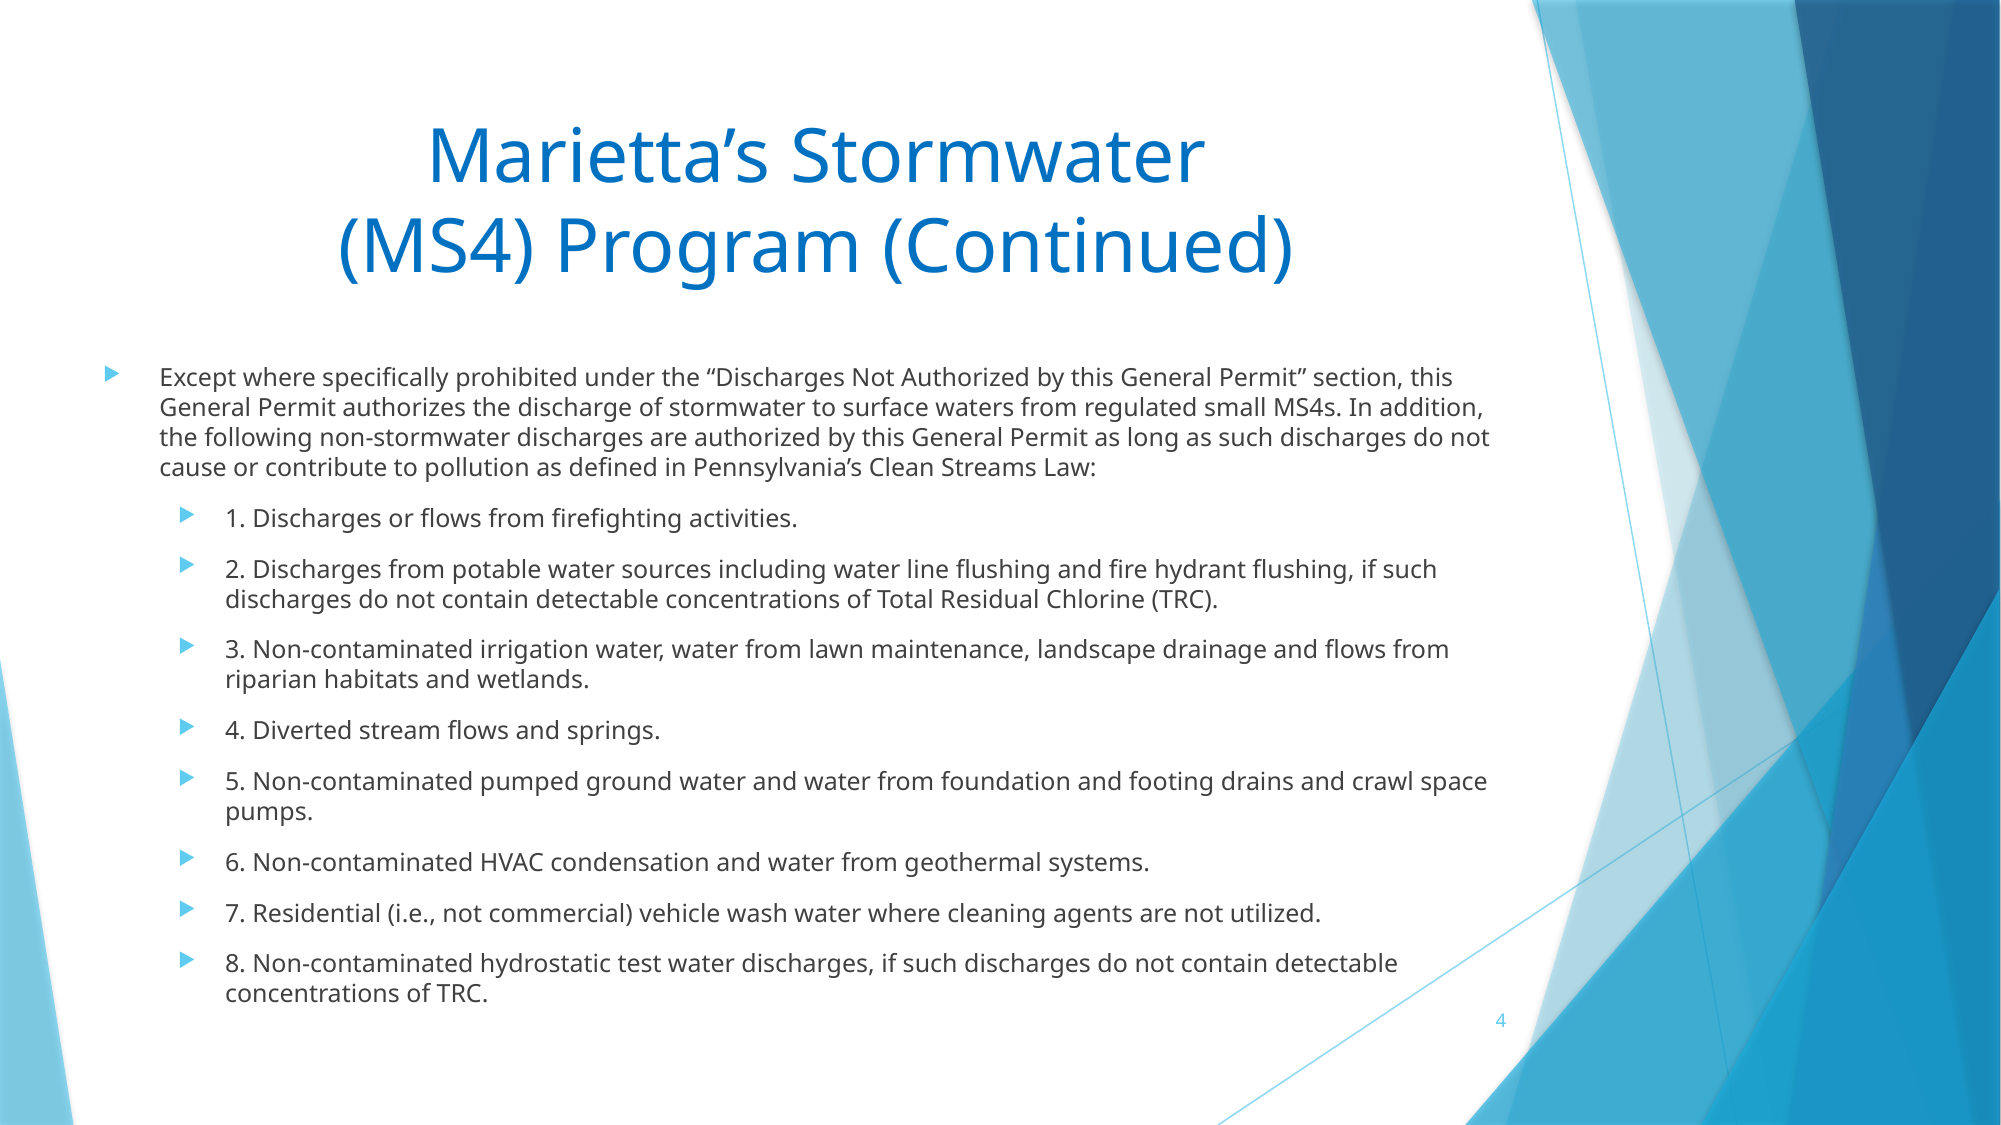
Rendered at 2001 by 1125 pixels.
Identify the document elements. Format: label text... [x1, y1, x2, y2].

list Except where specifically prohibited under the “Discharges Not Authorized by this General Permit” section, this General Permit authorizes the discharge of stormwater to surface waters from regulated small MS4s. In addition, the following non-stormwater discharges are authorized by this General Permit as long as such discharges do not cause or contribute to pollution as defined in Pennsylvania’s Clean Streams Law: 1. Discharges or flows from firefighting activities. 2. Discharges from potable water sources including water line flushing and fire hydrant flushing, if such discharges do not contain detectable concentrations of Total Residual Chlorine (TRC). 3. Non-contaminated irrigation water, water from lawn maintenance, landscape drainage and flows from riparian habitats and wetlands. 4. Diverted stream flows and springs. 5. Non-contaminated pumped ground water and water from foundation and footing drains and crawl space pumps. 6. Non-contaminated HVAC condensation and water from geothermal systems. 7. Residential (i.e., not commercial) vehicle wash water where cleaning agents are not utilized. 8. Non-contaminated hydrostatic test water discharges, if such discharges do not contain detectable concentrations of TRC. [88, 354, 1522, 1063]
title Marietta’s Stormwater (MS4) Program (Continued) [111, 99, 1522, 317]
slide_number 4 [1409, 991, 1522, 1051]
